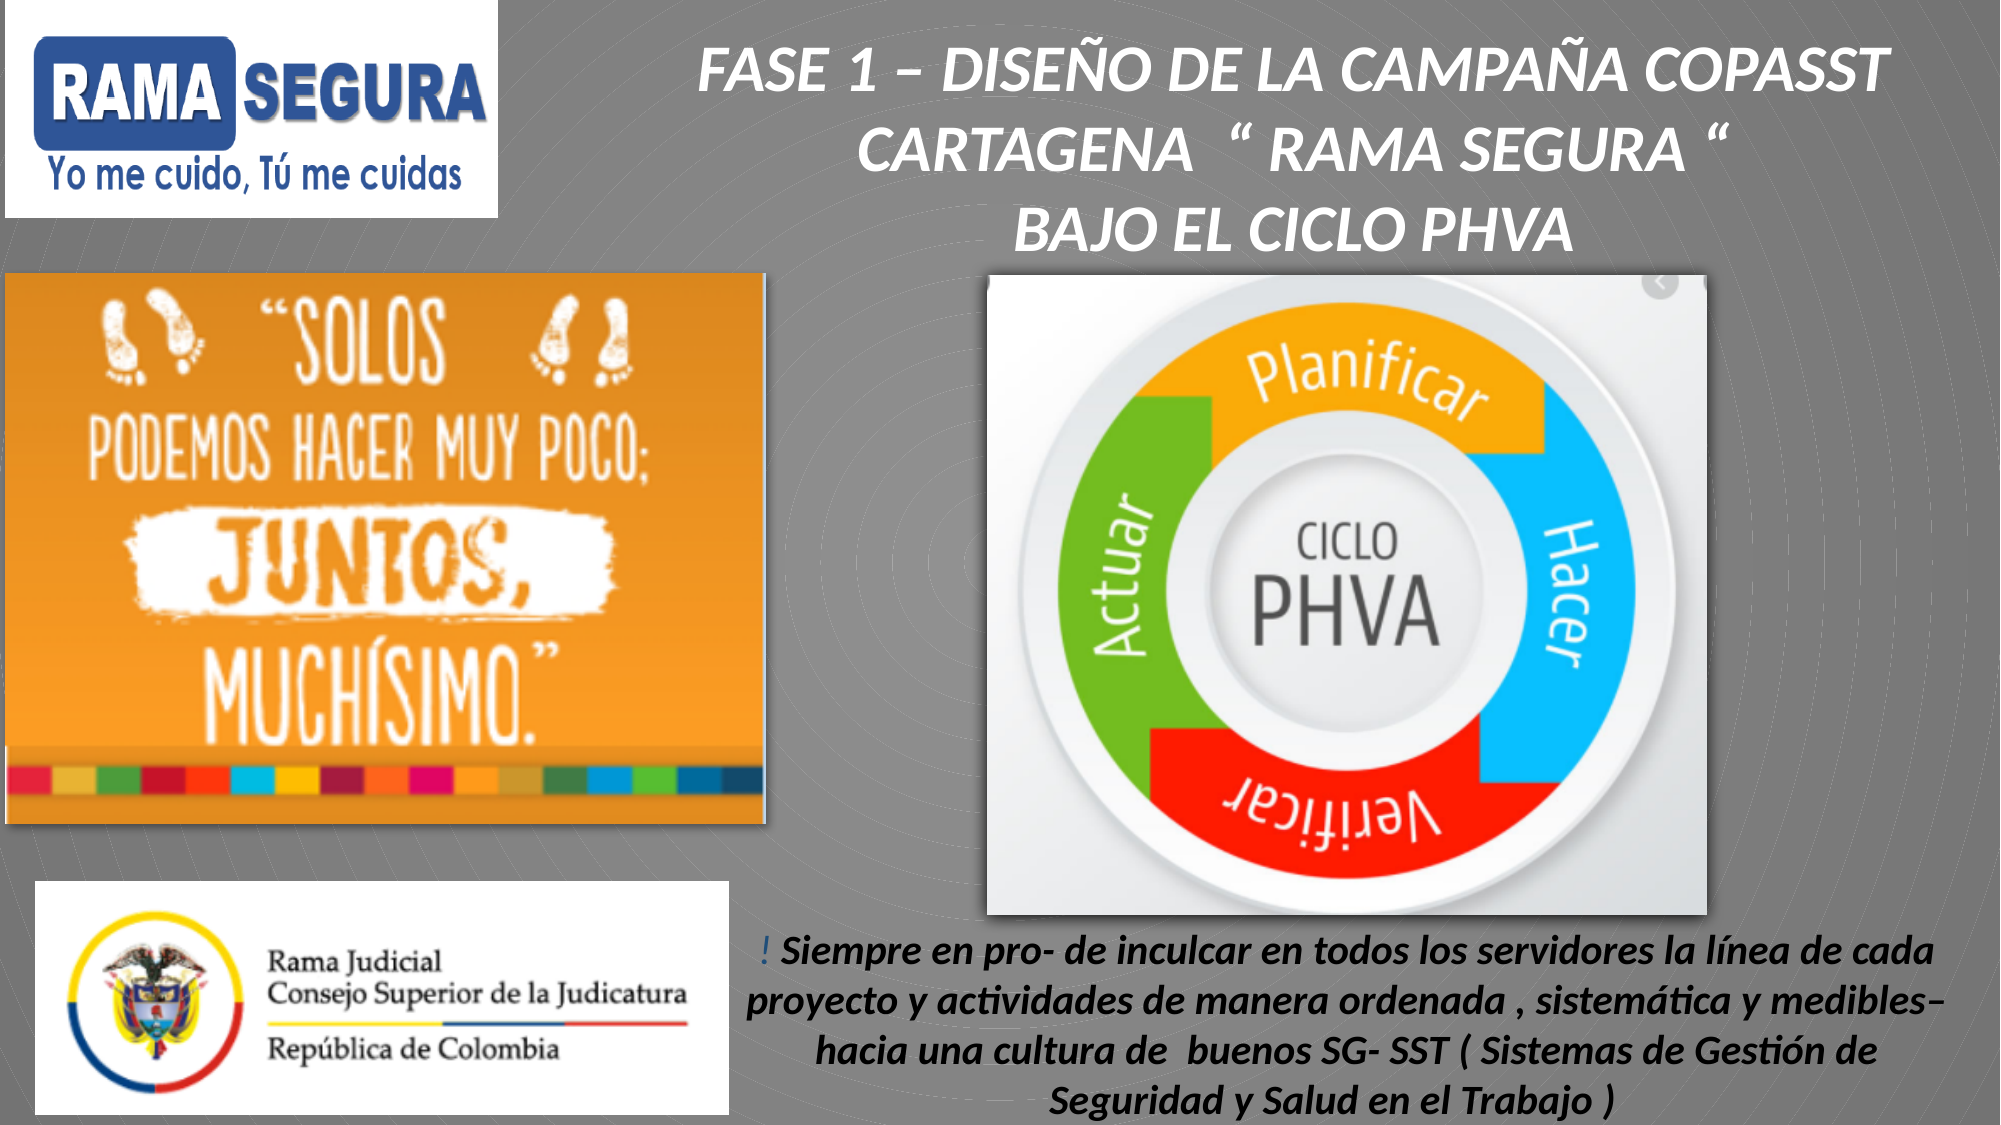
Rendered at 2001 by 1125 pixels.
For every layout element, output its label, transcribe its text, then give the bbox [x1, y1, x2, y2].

picture [5, 273, 766, 824]
text_box FASE 1 – DISEÑO DE LA CAMPAÑA COPASST CARTAGENA “ RAMA SEGURA “ BAJO EL CICLO PHVA [668, 17, 1921, 273]
text_box ! Siempre en pro- de inculcar en todos los servidores la línea de cada proyecto y actividades de manera ordenada , sistemática y medibles– hacia una cultura de buenos SG- SST ( Sistemas de Gestión de Seguridad y Salud en el Trabajo ) [710, 915, 1984, 1125]
picture [987, 275, 1707, 915]
picture [5, 0, 498, 218]
picture [35, 881, 729, 1115]
